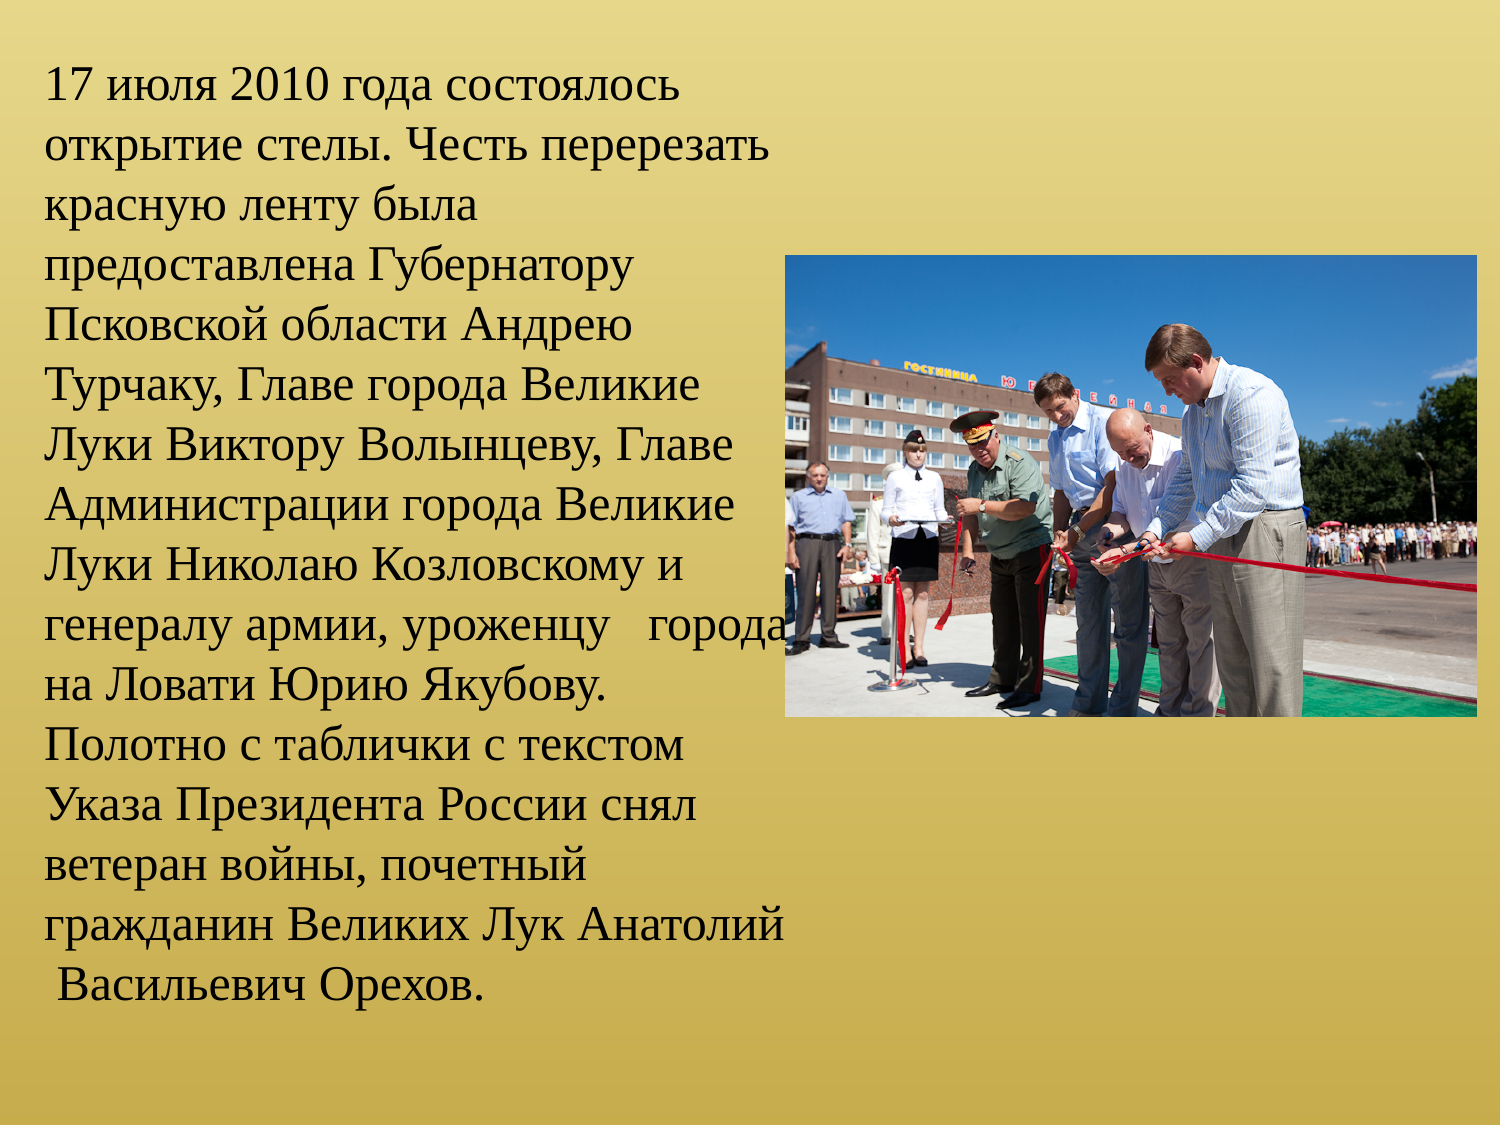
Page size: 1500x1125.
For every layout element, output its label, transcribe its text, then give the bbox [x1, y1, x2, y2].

text_box 17 июля 2010 года состоялось открытие стелы. Честь перерезать красную ленту была предоставлена Губернатору Псковской области Андрею Турчаку, Главе города Великие Луки Виктору Волынцеву, Главе Администрации города Великие Луки Николаю Козловскому и генералу армии, уроженцу города на Ловати Юрию Якубову. Полотно с таблички с текстом Указа Президента России снял ветеран войны, почетный гражданин Великих Лук Анатолий Васильевич Орехов. [29, 42, 809, 1068]
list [785, 255, 1477, 717]
